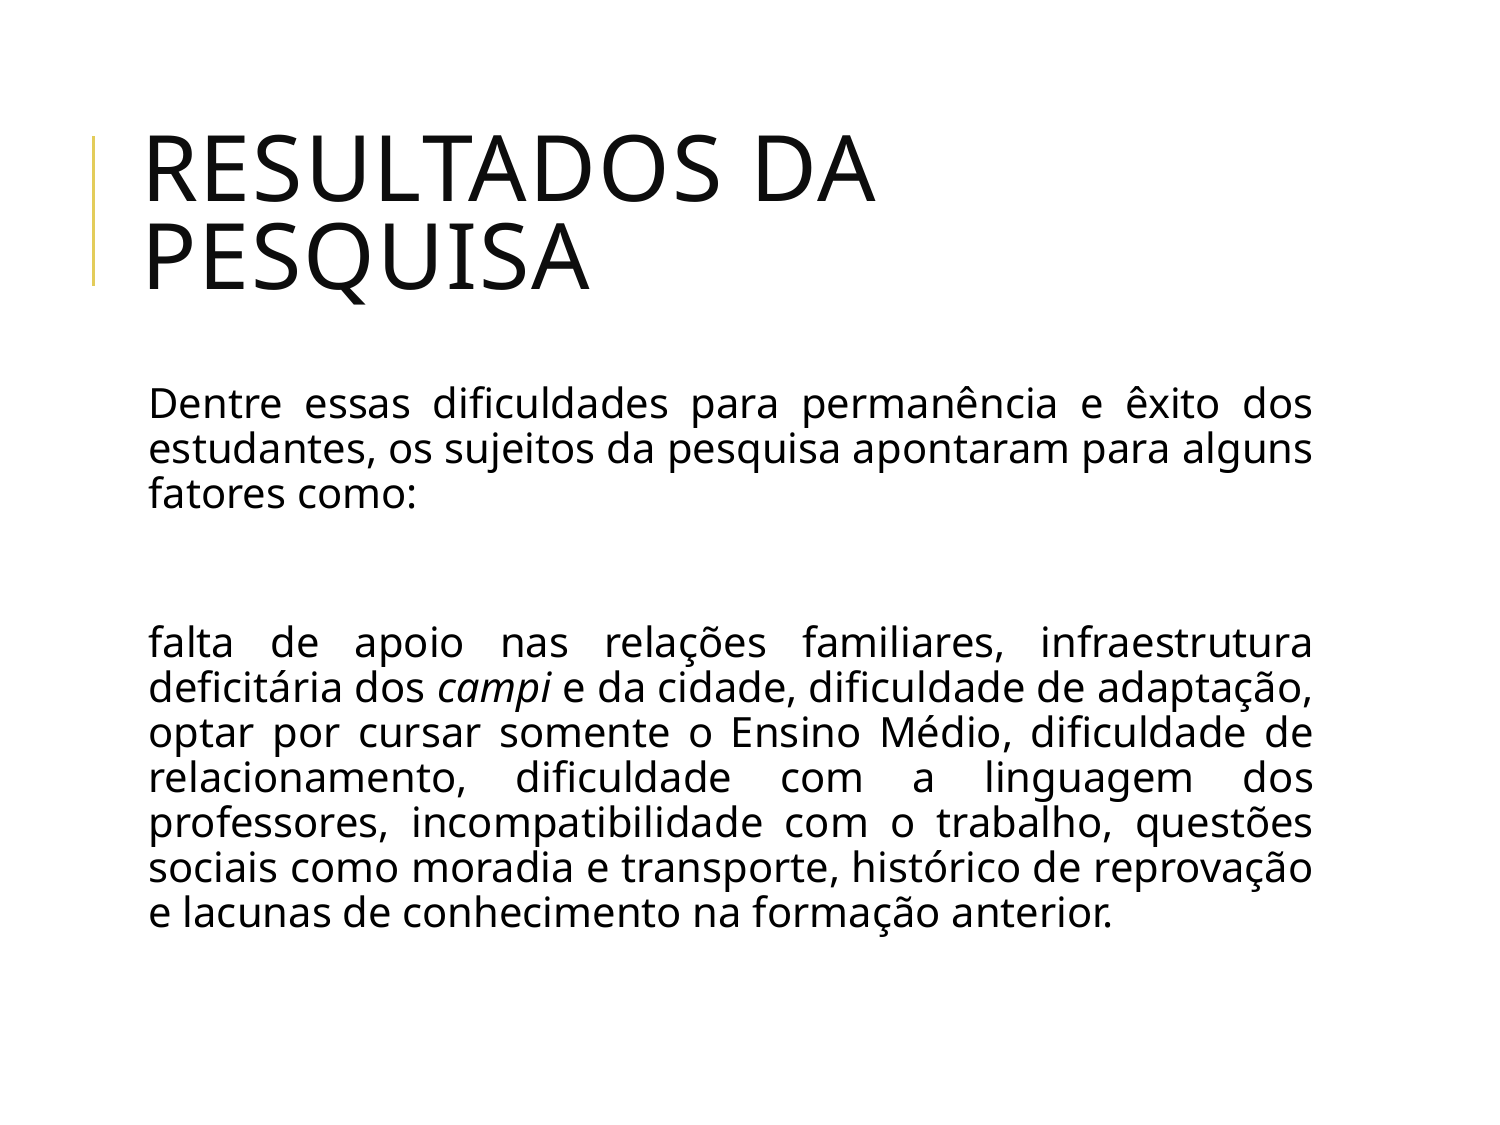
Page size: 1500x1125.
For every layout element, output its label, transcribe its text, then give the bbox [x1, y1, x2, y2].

title Resultados da pesquisa [126, 96, 1322, 342]
list Dentre essas dificuldades para permanência e êxito dos estudantes, os sujeitos da pesquisa apontaram para alguns fatores como: falta de apoio nas relações familiares, infraestrutura deficitária dos campi e da cidade, dificuldade de adaptação, optar por cursar somente o Ensino Médio, dificuldade de relacionamento, dificuldade com a linguagem dos professores, incompatibilidade com o trabalho, questões sociais como moradia e transporte, histórico de reprovação e lacunas de conhecimento na formação anterior. [126, 375, 1322, 1035]
